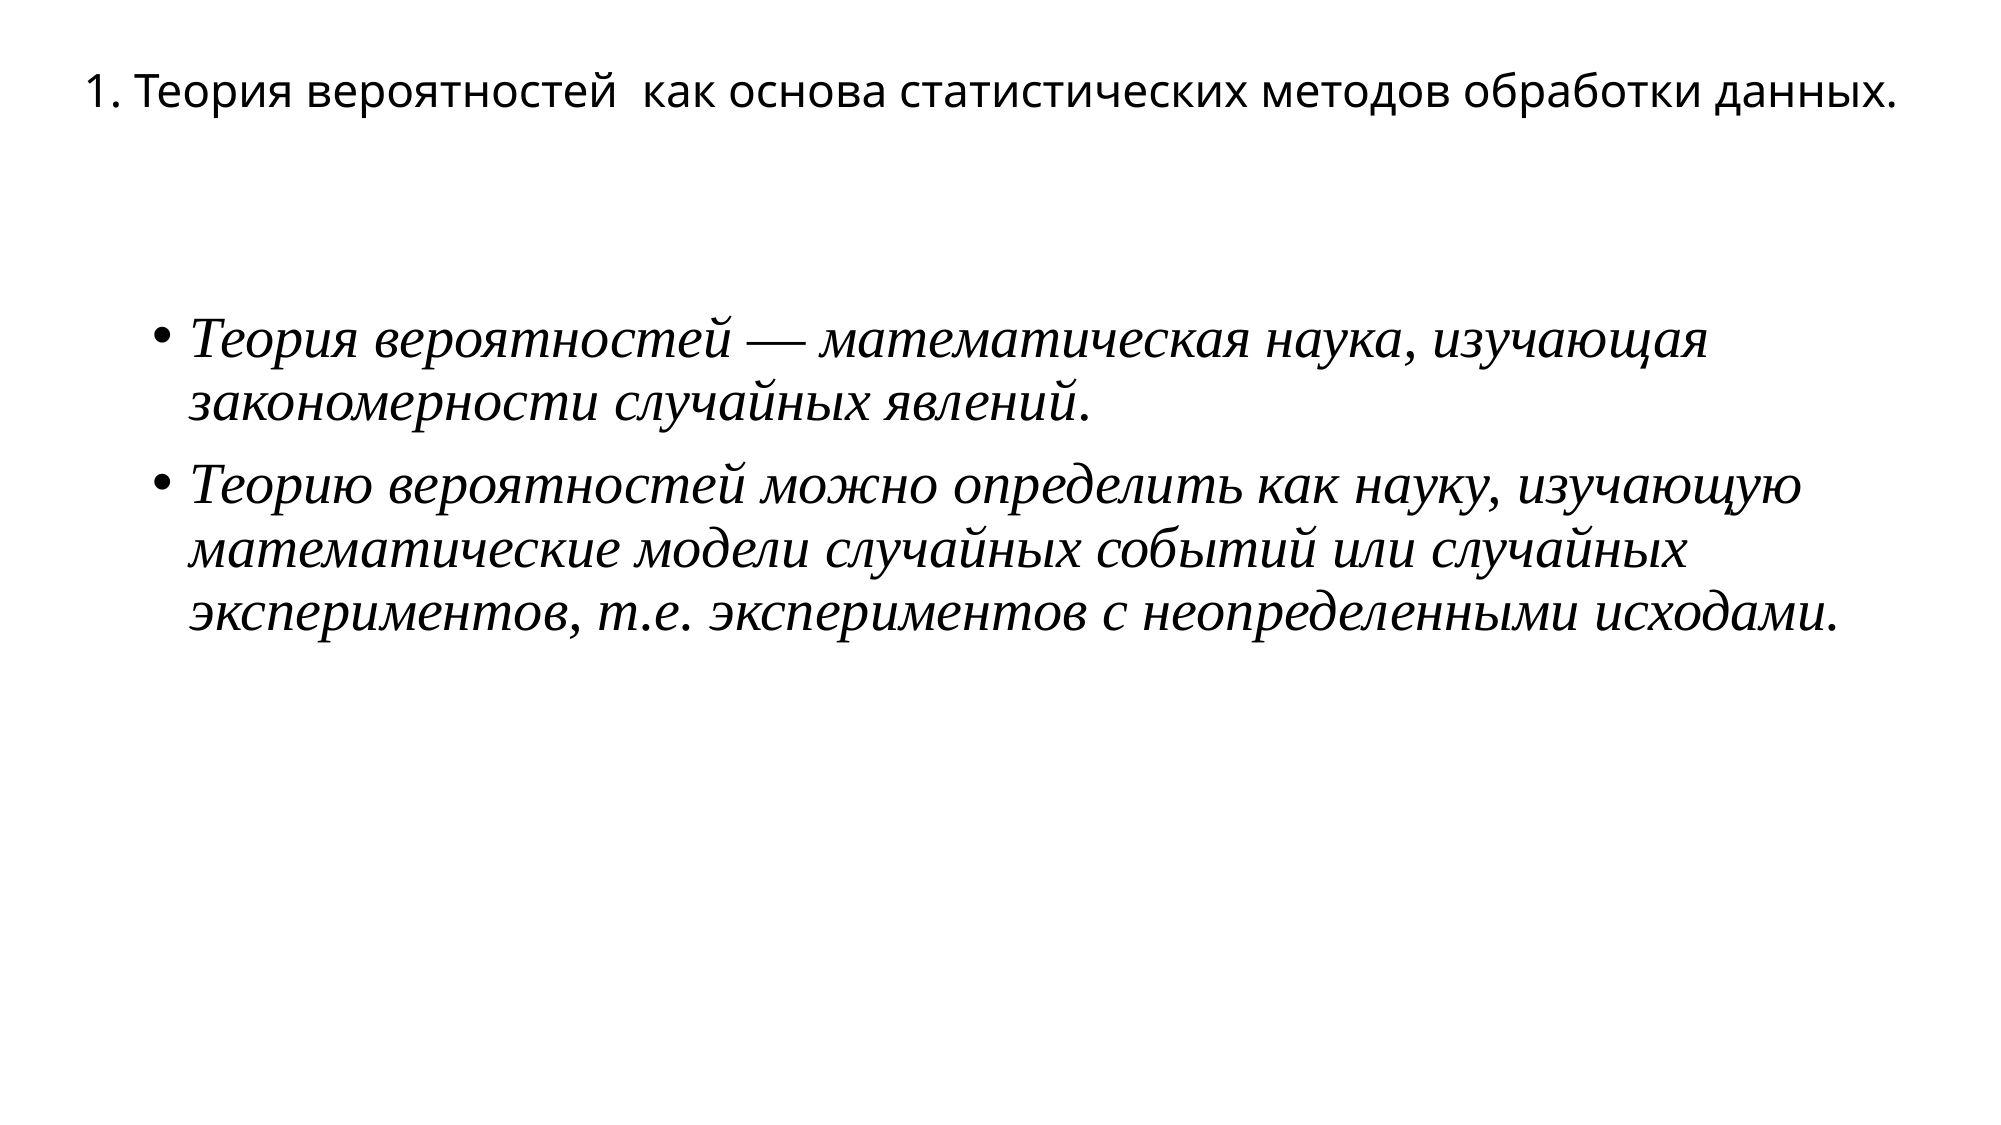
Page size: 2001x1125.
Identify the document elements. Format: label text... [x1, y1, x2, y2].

list Теория вероятностей — математическая наука, изучающая закономерности случайных явлений. Теорию вероятностей можно определить как науку, изучающую математические модели случайных событий или случайных экспериментов, т.е. экспериментов с неопределенными исходами. [137, 299, 1863, 1014]
title 1. Теория вероятностей как основа статистических методов обработки данных. [12, 59, 1969, 182]
